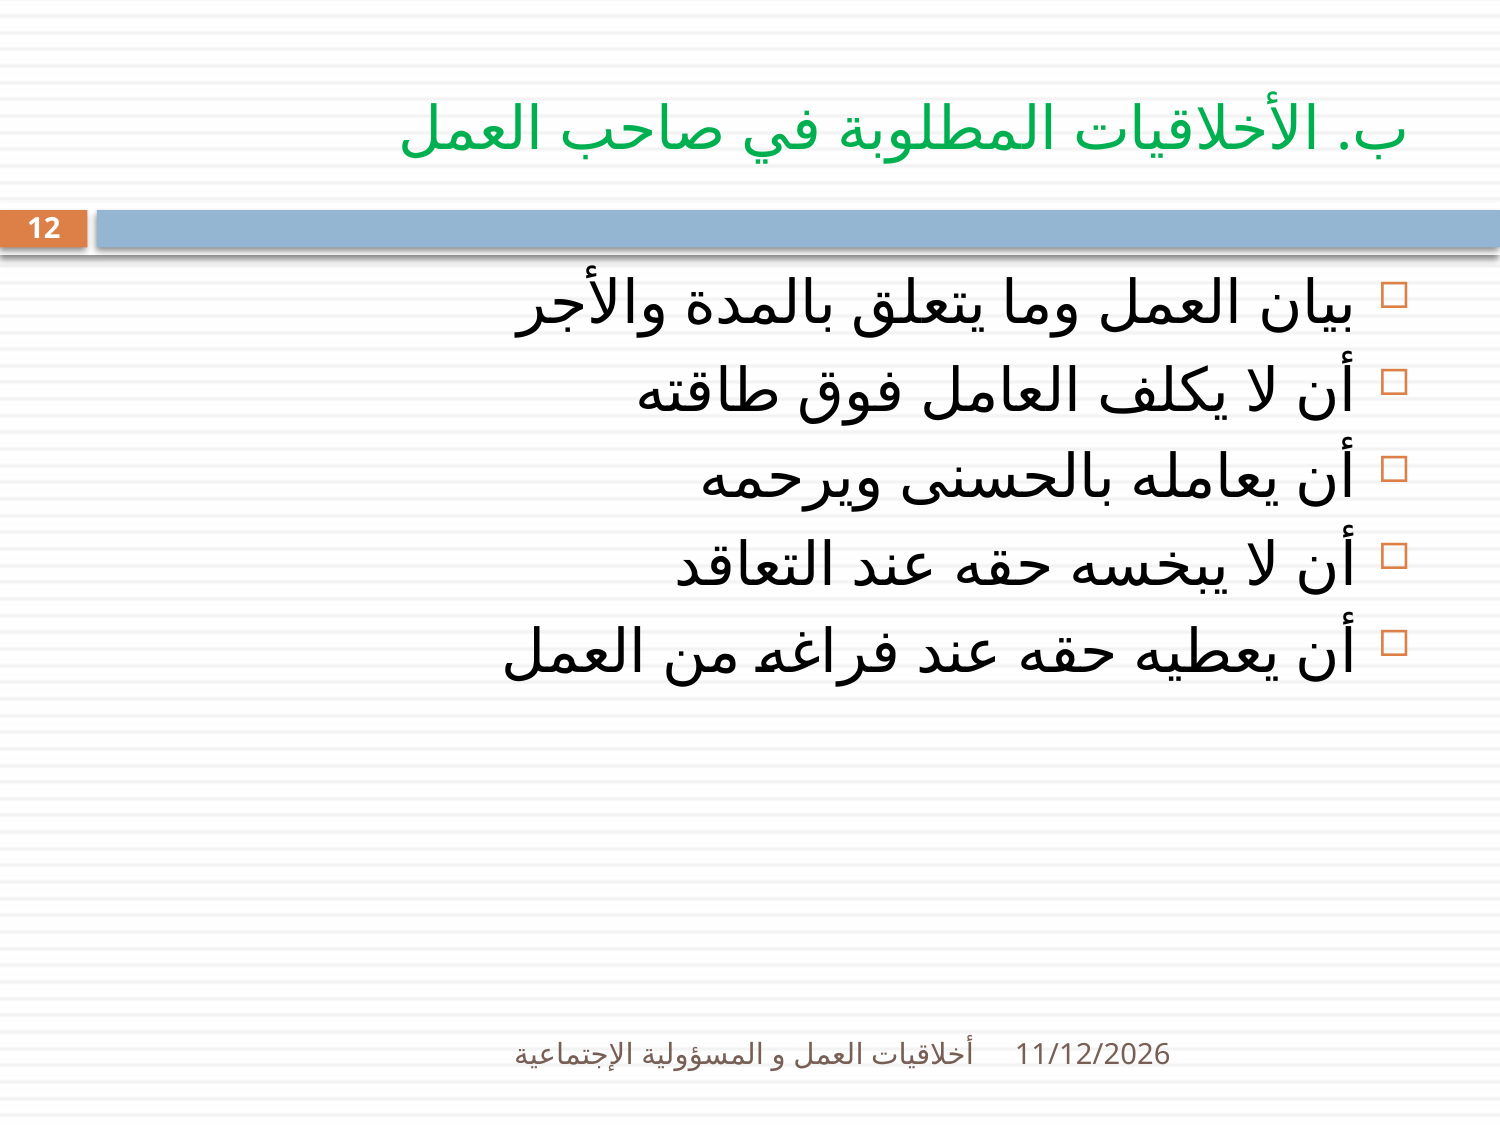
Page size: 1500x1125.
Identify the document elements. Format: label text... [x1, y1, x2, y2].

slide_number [999, 1025, 1438, 1085]
footer أخلاقيات العمل و المسؤولية الإجتماعية [99, 1024, 990, 1085]
list ب. الأخلاقيات المطلوبة في صاحب العمل بيان العمل وما يتعلق بالمدة والأجر أن لا يكلف العامل فوق طاقته أن يعامله بالحسنى ويرحمه أن لا يبخسه حقه عند التعاقد أن يعطيه حقه عند فراغه من العمل [75, 82, 1425, 1005]
slide_number 12 [0, 208, 75, 249]
